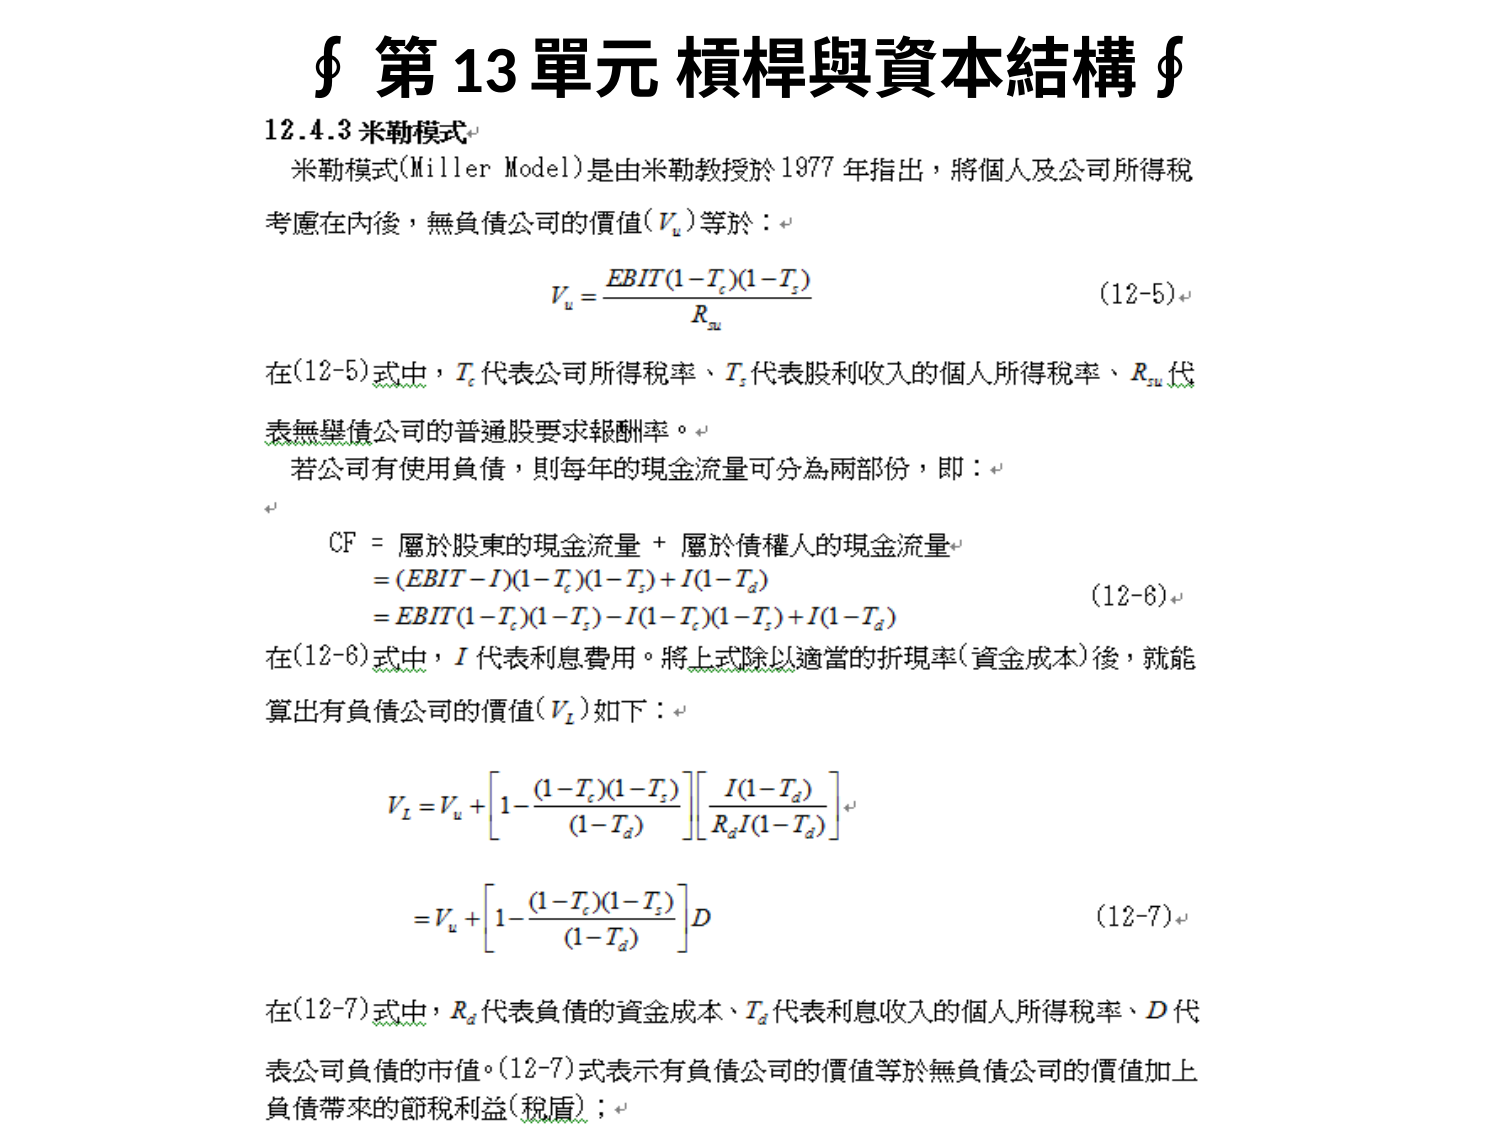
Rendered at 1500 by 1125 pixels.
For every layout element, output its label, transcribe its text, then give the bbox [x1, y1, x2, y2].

picture [253, 113, 1223, 1125]
title ∮第13單元 槓桿與資本結構∮ [75, 19, 1425, 114]
